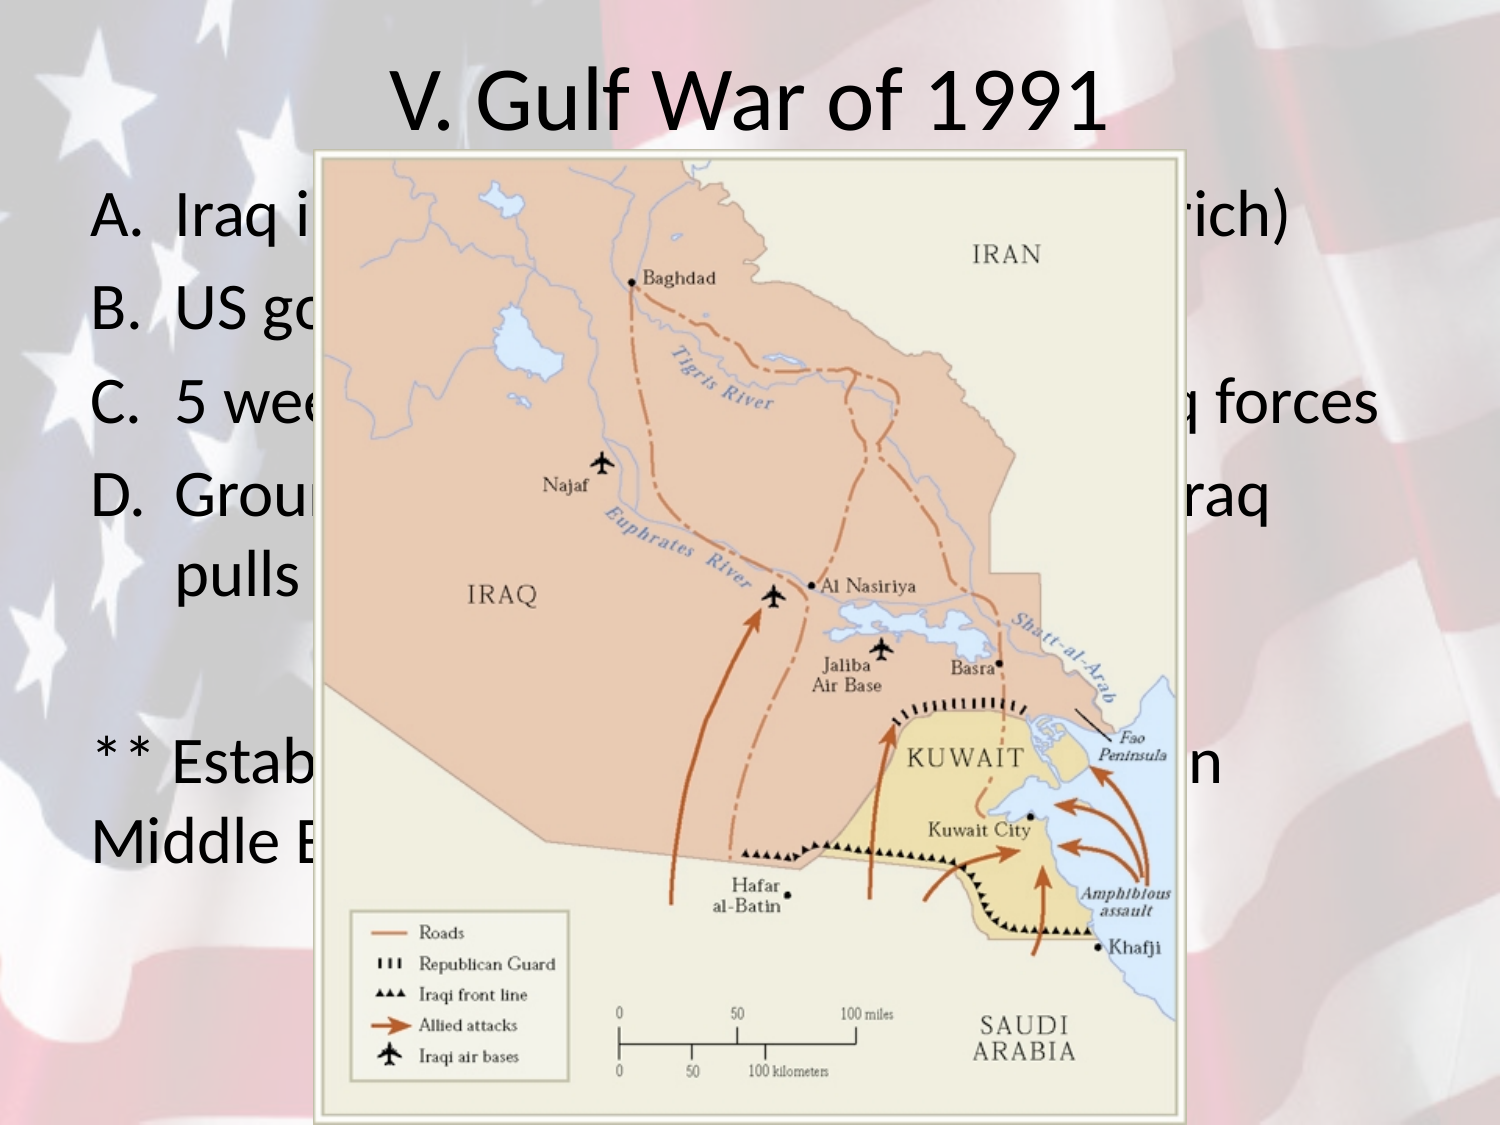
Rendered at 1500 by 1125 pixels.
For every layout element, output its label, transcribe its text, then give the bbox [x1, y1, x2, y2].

title V. Gulf War of 1991 [75, 0, 1425, 162]
list Iraq invaded neighboring Kuwait (oil-rich) US goes in to free Kuwait 5 weeks of sustained bombing off Iraq forces Ground war lasted 100 hours before Iraq pulls out. ** Establishes our ongoing intervention in Middle East affairs, focusing on oil. [1192, 162, 1425, 905]
list Iraq invaded neighboring Kuwait (oil-rich) US goes in to free Kuwait 5 weeks of sustained bombing off Iraq forces Ground war lasted 100 hours before Iraq pulls out. ** Establishes our ongoing intervention in Middle East affairs, focusing on oil. [75, 162, 307, 905]
picture [312, 149, 1187, 1125]
